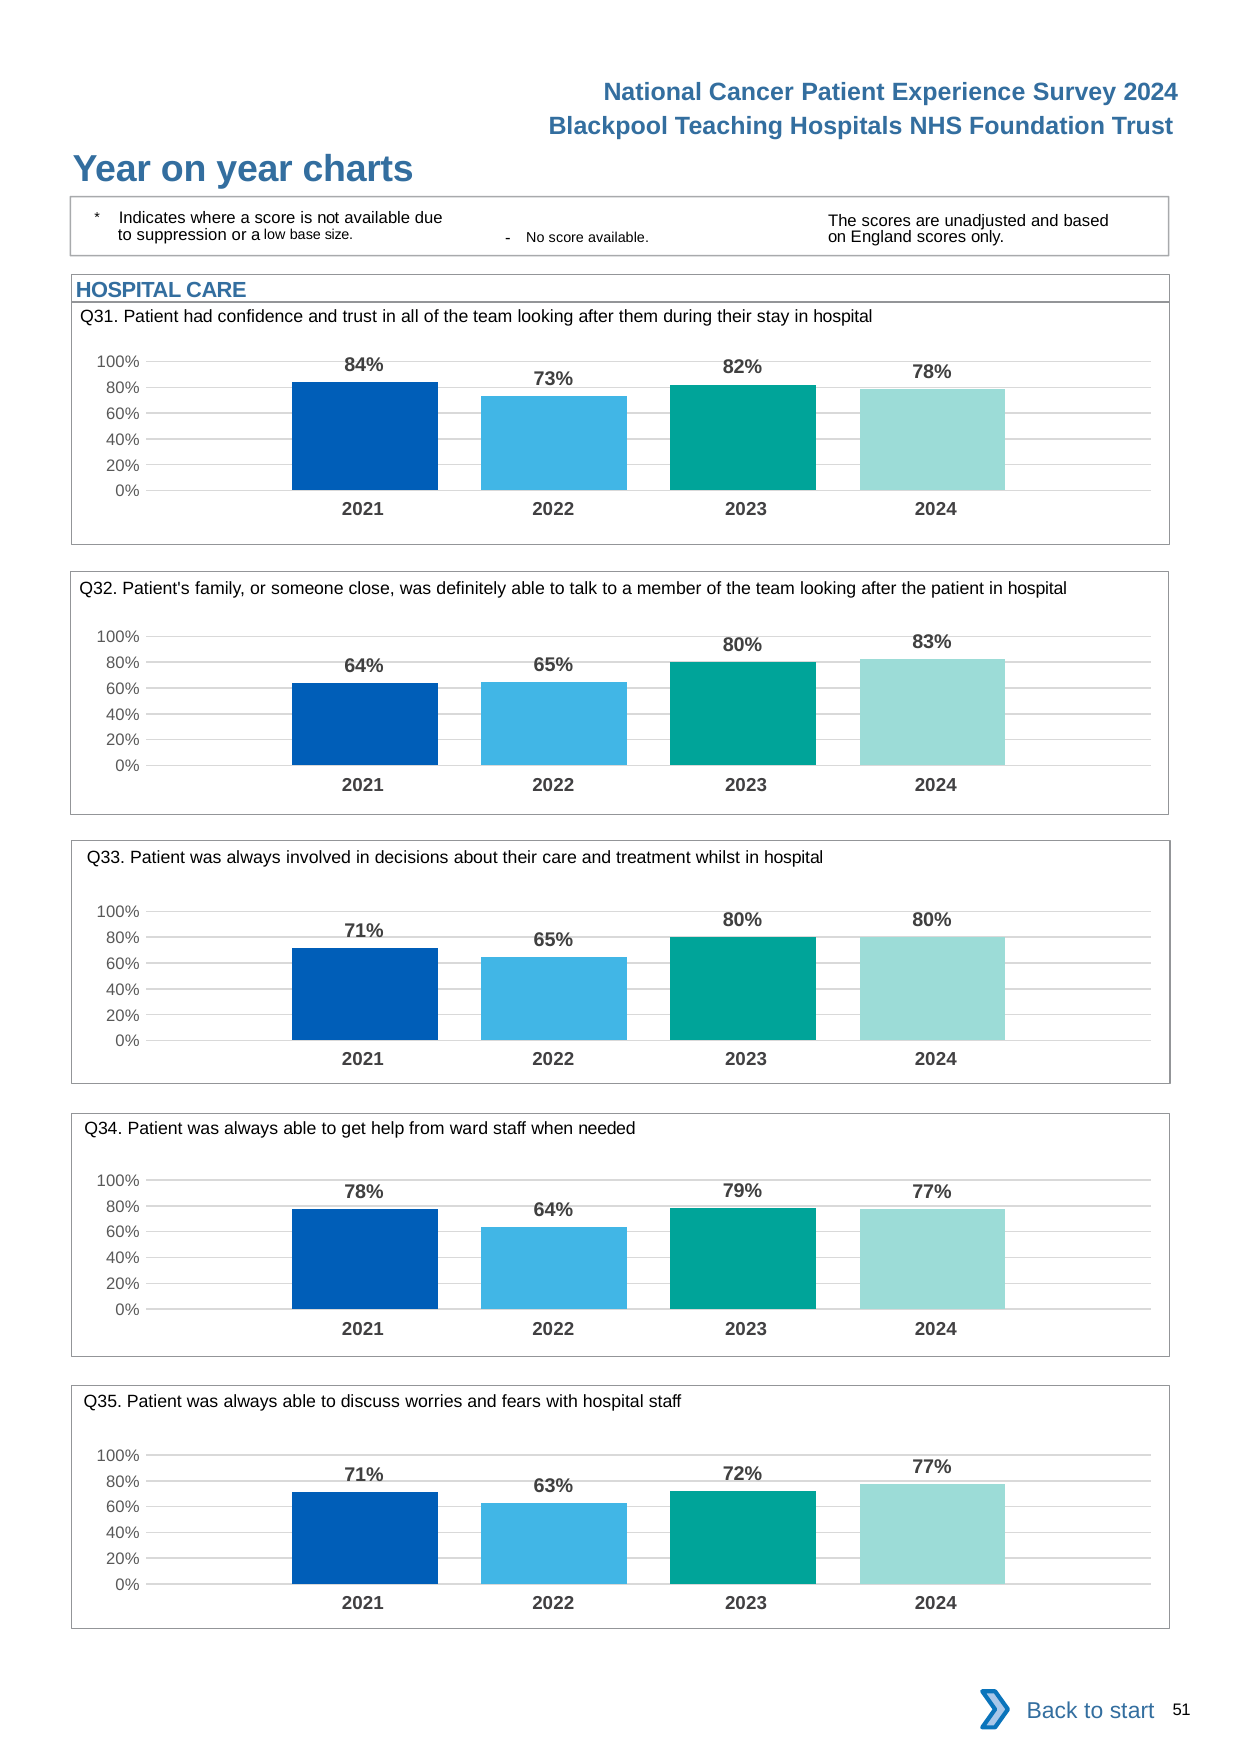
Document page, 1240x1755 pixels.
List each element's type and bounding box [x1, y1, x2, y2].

text_box [70, 196, 1169, 256]
chart [58, 608, 1158, 803]
chart [58, 1151, 1158, 1346]
text_box [981, 1677, 1170, 1741]
text_box [69, 1102, 1172, 1358]
text_box [70, 831, 1172, 1085]
text_box [68, 563, 1171, 817]
chart [58, 883, 1158, 1078]
title [70, 144, 745, 195]
text_box [533, 68, 1194, 147]
title [70, 257, 745, 300]
text_box [69, 274, 1172, 547]
slide_number [1170, 1699, 1234, 1720]
chart [58, 333, 1158, 528]
text_box [69, 1375, 1172, 1631]
chart [58, 1426, 1158, 1621]
